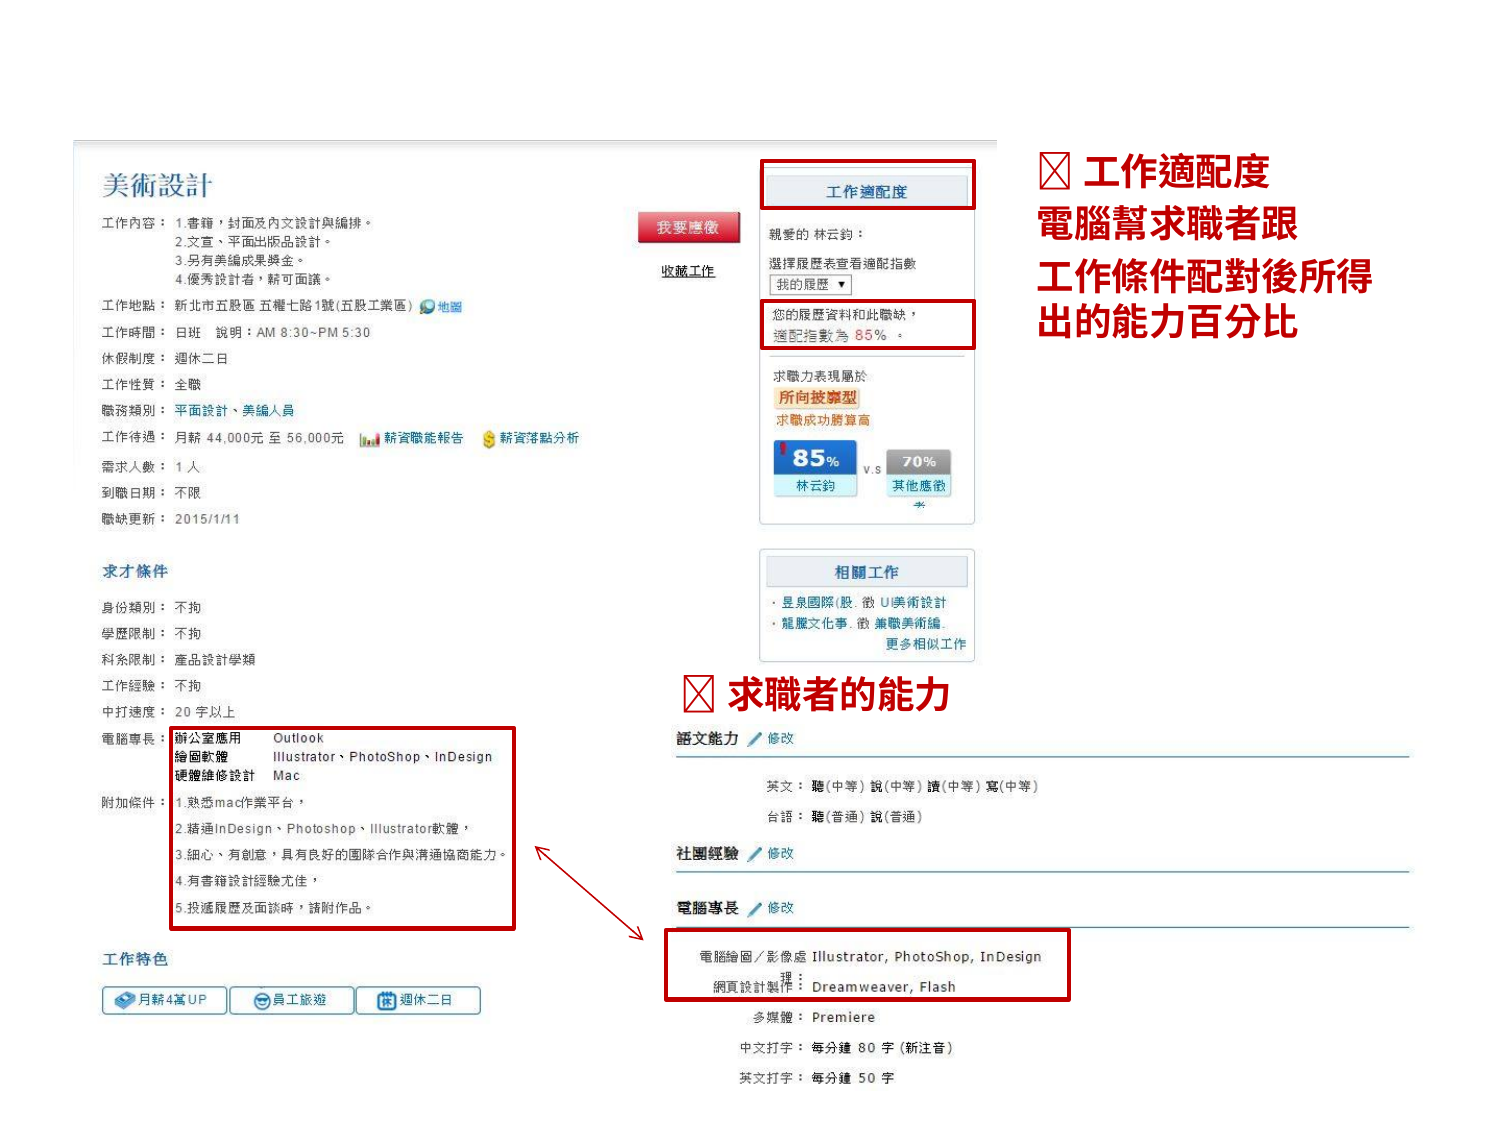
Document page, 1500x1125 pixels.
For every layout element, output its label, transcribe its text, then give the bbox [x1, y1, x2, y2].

picture [72, 139, 1424, 1091]
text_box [534, 845, 644, 941]
text_box 工作適配度 電腦幫求職者跟 工作條件配對後所得出的能力百分比 [1021, 140, 1424, 528]
